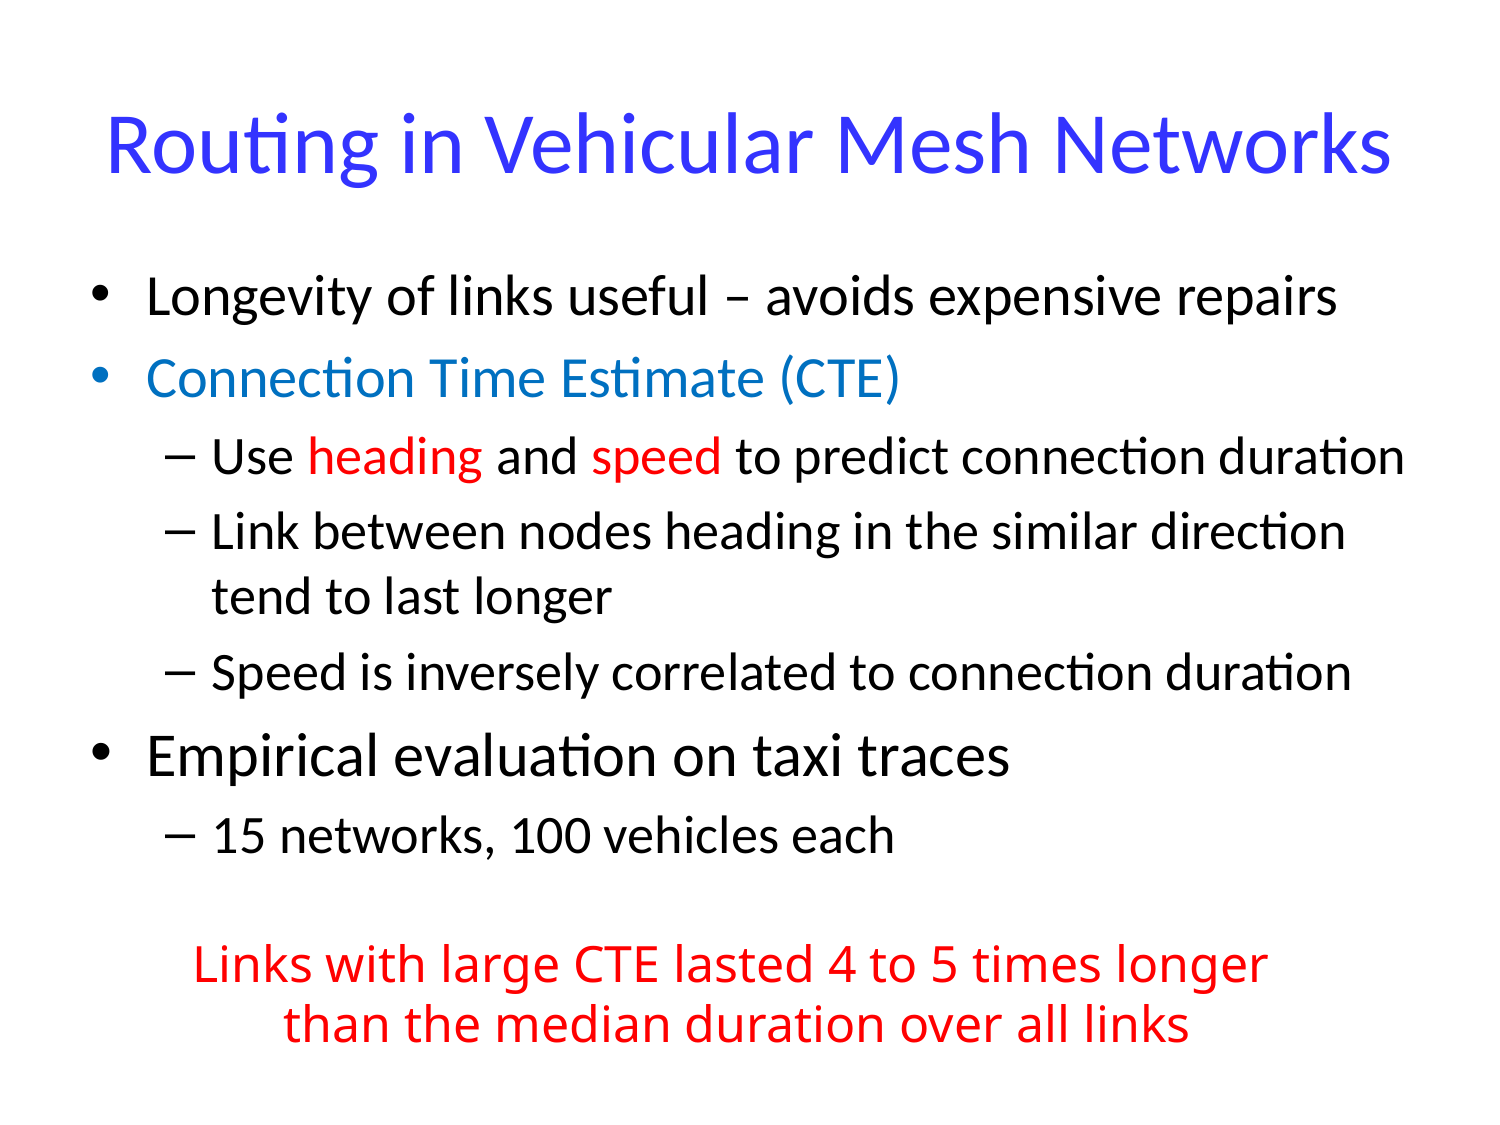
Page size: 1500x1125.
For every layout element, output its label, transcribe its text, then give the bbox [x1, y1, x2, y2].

list Longevity of links useful – avoids expensive repairs Connection Time Estimate (CTE) Use heading and speed to predict connection duration Link between nodes heading in the similar direction tend to last longer Speed is inversely correlated to connection duration Empirical evaluation on taxi traces 15 networks, 100 vehicles each [74, 249, 1426, 913]
text_box Links with large CTE lasted 4 to 5 times longer than the median duration over all links [177, 924, 1298, 1060]
title Routing in Vehicular Mesh Networks [74, 44, 1426, 233]
